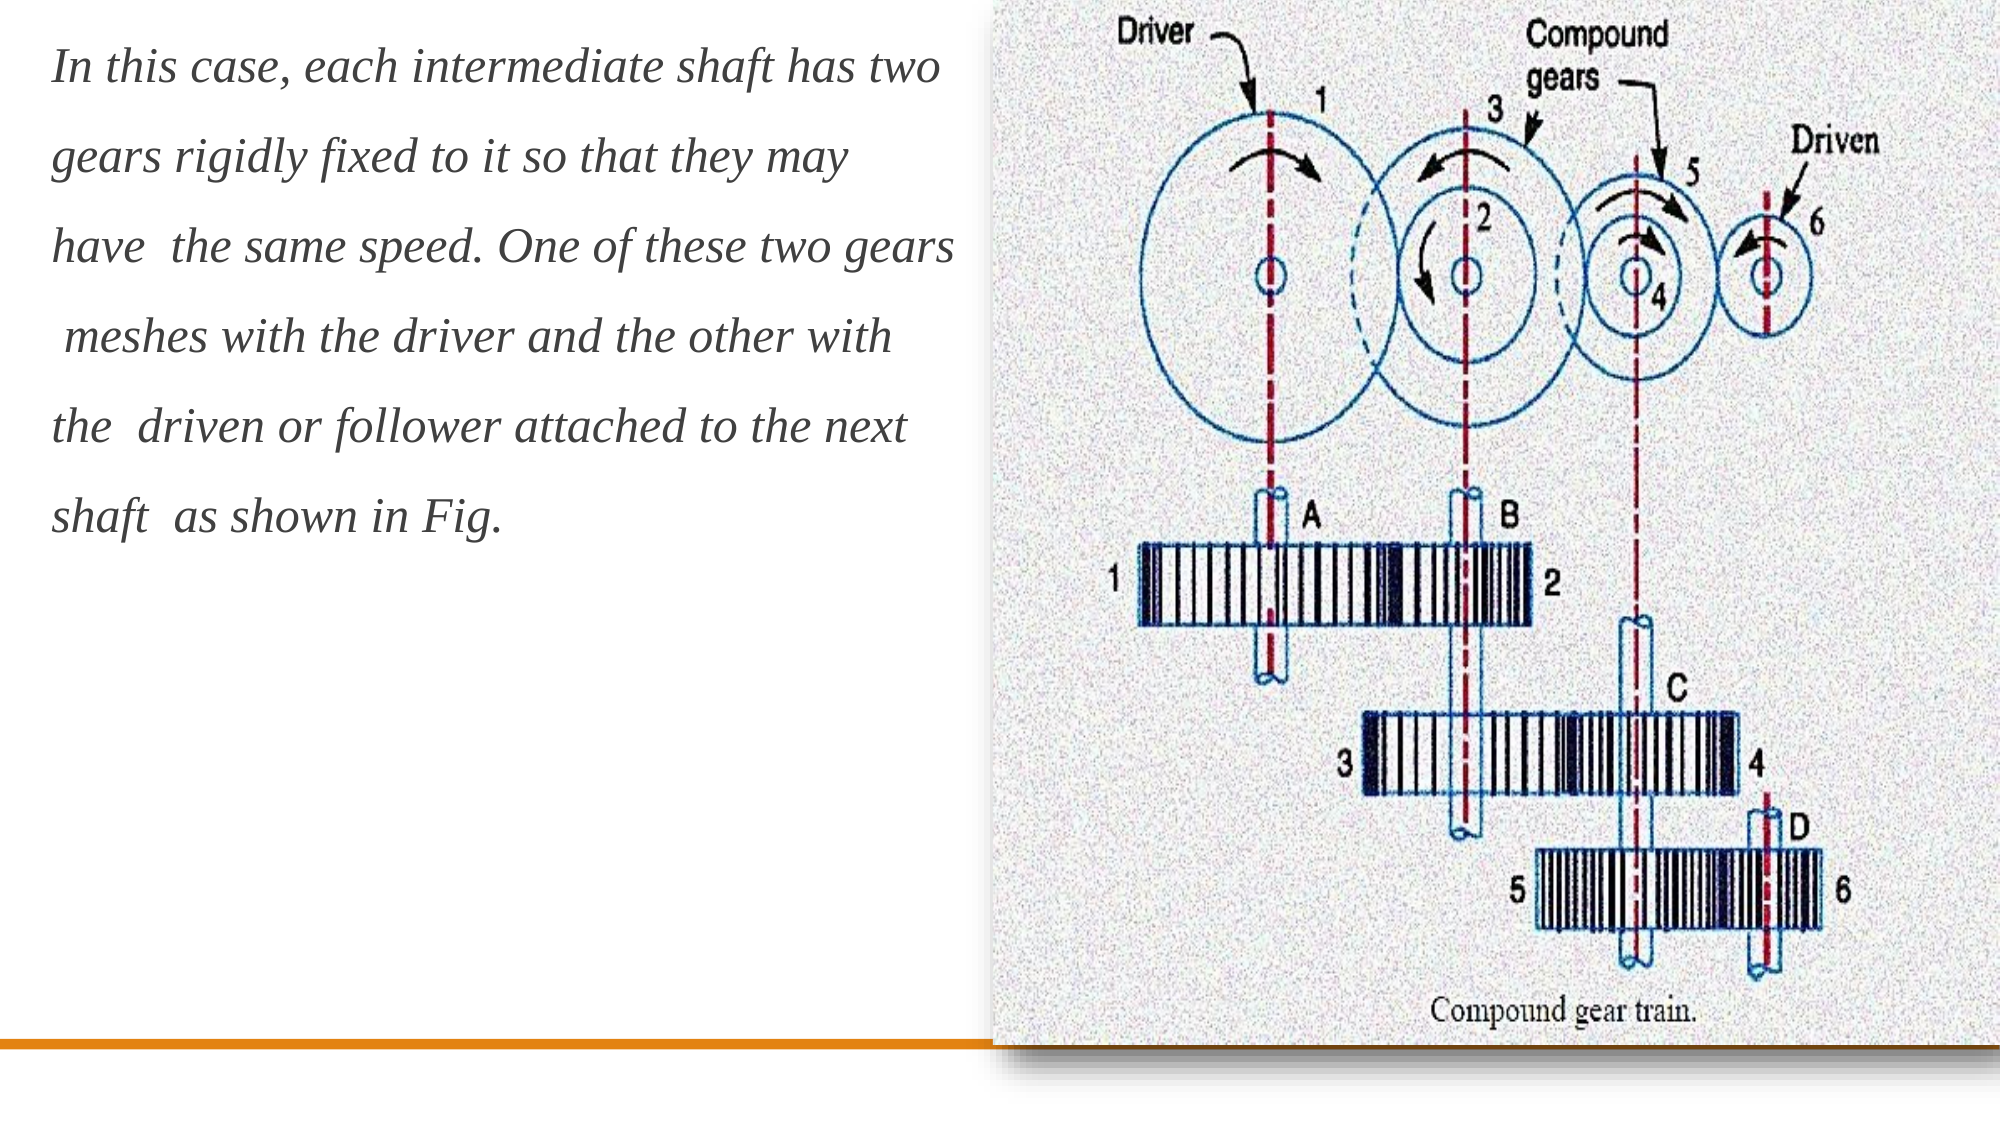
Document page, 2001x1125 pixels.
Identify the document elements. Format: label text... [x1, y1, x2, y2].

text_box [960, 0, 2000, 1110]
text_box [0, 1038, 960, 1050]
text_box In this case, each intermediate shaft has two gears rigidly fixed to it so that they may have the same speed. One of these two gears meshes with the driver and the other with the driven or follower attached to the next shaft as shown in Fig. [49, 0, 956, 543]
text_box [992, 0, 2000, 1045]
